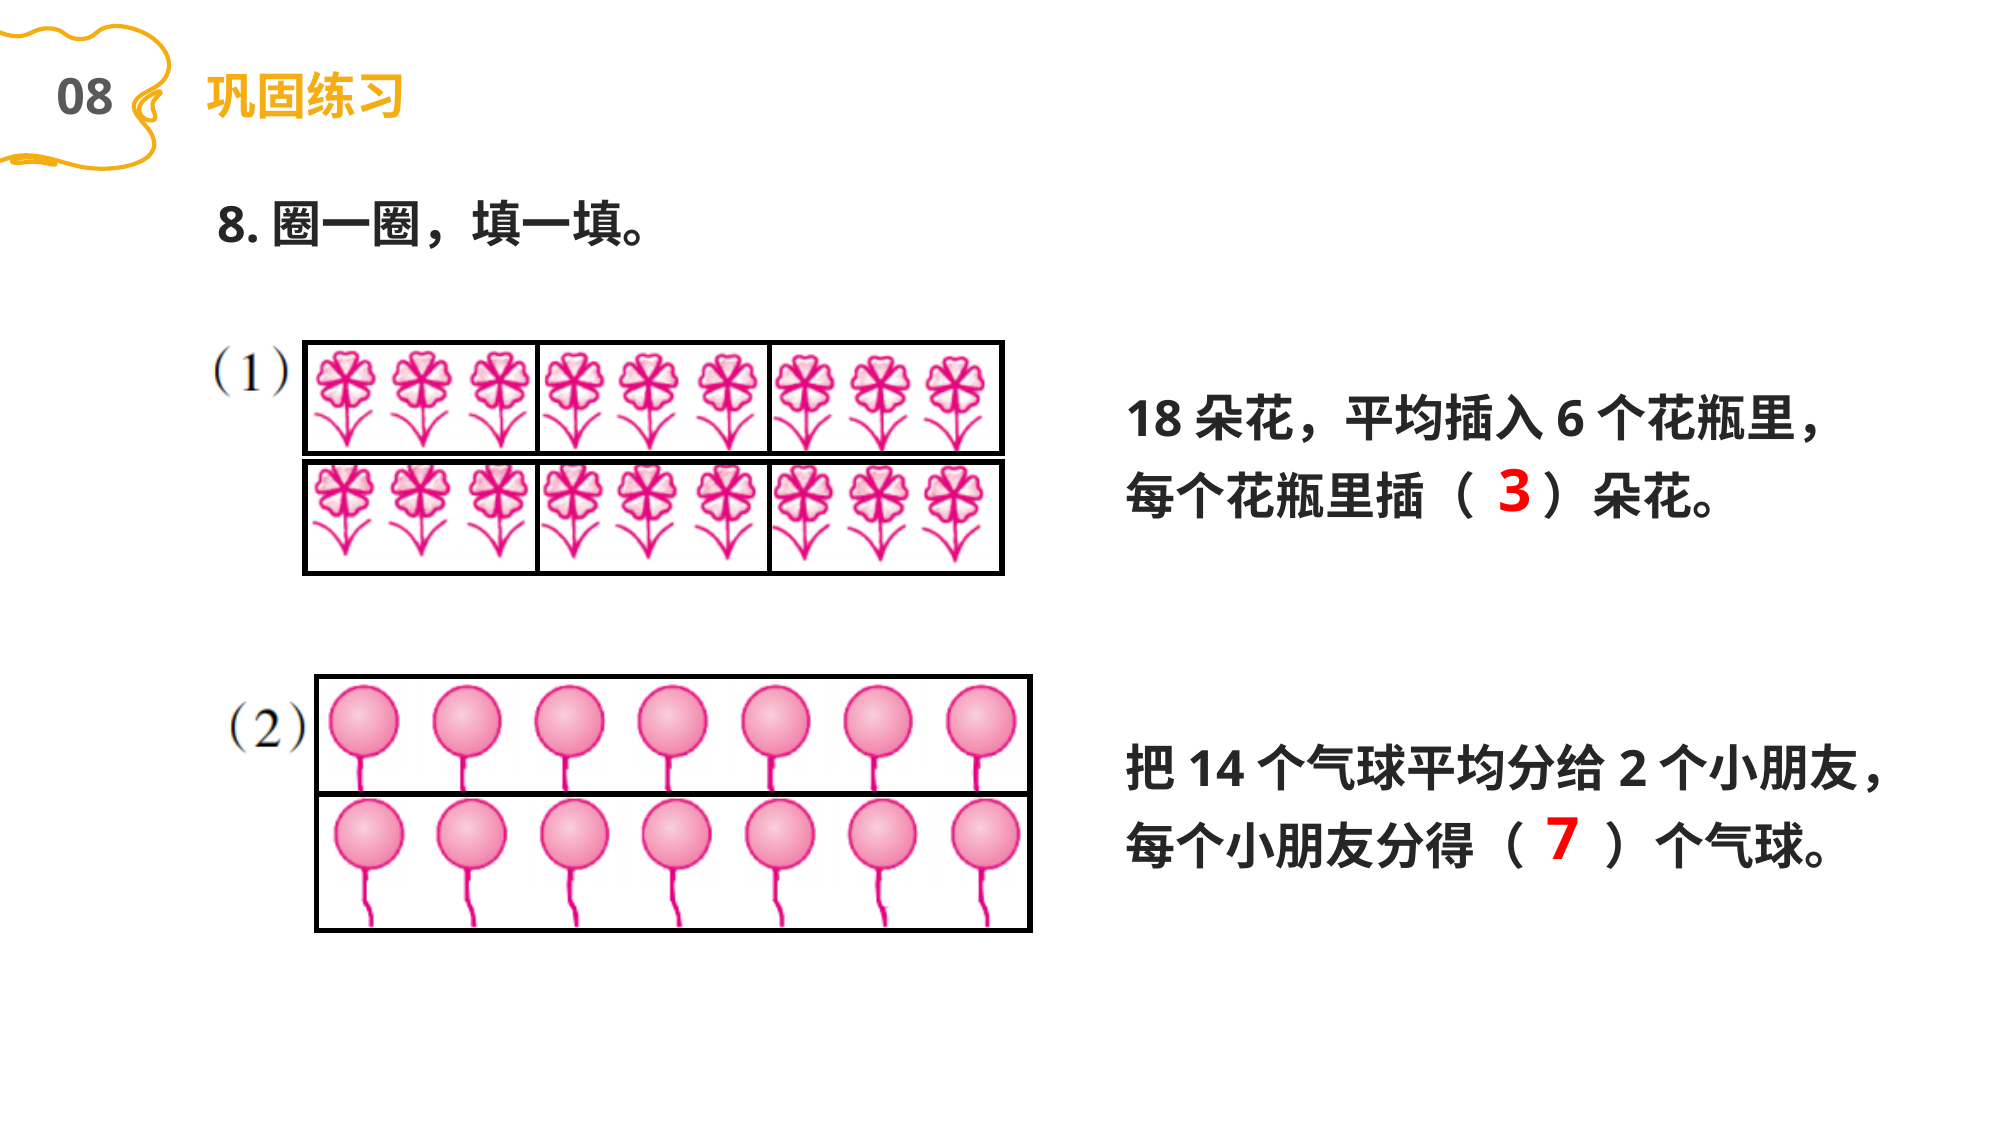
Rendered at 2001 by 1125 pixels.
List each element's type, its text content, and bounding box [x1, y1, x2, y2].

list 08 [41, 64, 192, 134]
text_box 3 [1470, 446, 1559, 531]
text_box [204, 676, 1045, 943]
text_box 把14个气球平均分给2个小朋友，每个小朋友分得（ ）个气球。 [1110, 710, 1894, 882]
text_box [190, 336, 1019, 574]
picture [0, 29, 166, 166]
text_box 18朵花，平均插入6个花瓶里，每个花瓶里插（ ）朵花。 [1110, 361, 1854, 532]
text_box 8.圈一圈，填一填。 [202, 185, 1241, 261]
list 巩固练习 [192, 64, 846, 134]
text_box 7 [1519, 793, 1608, 879]
